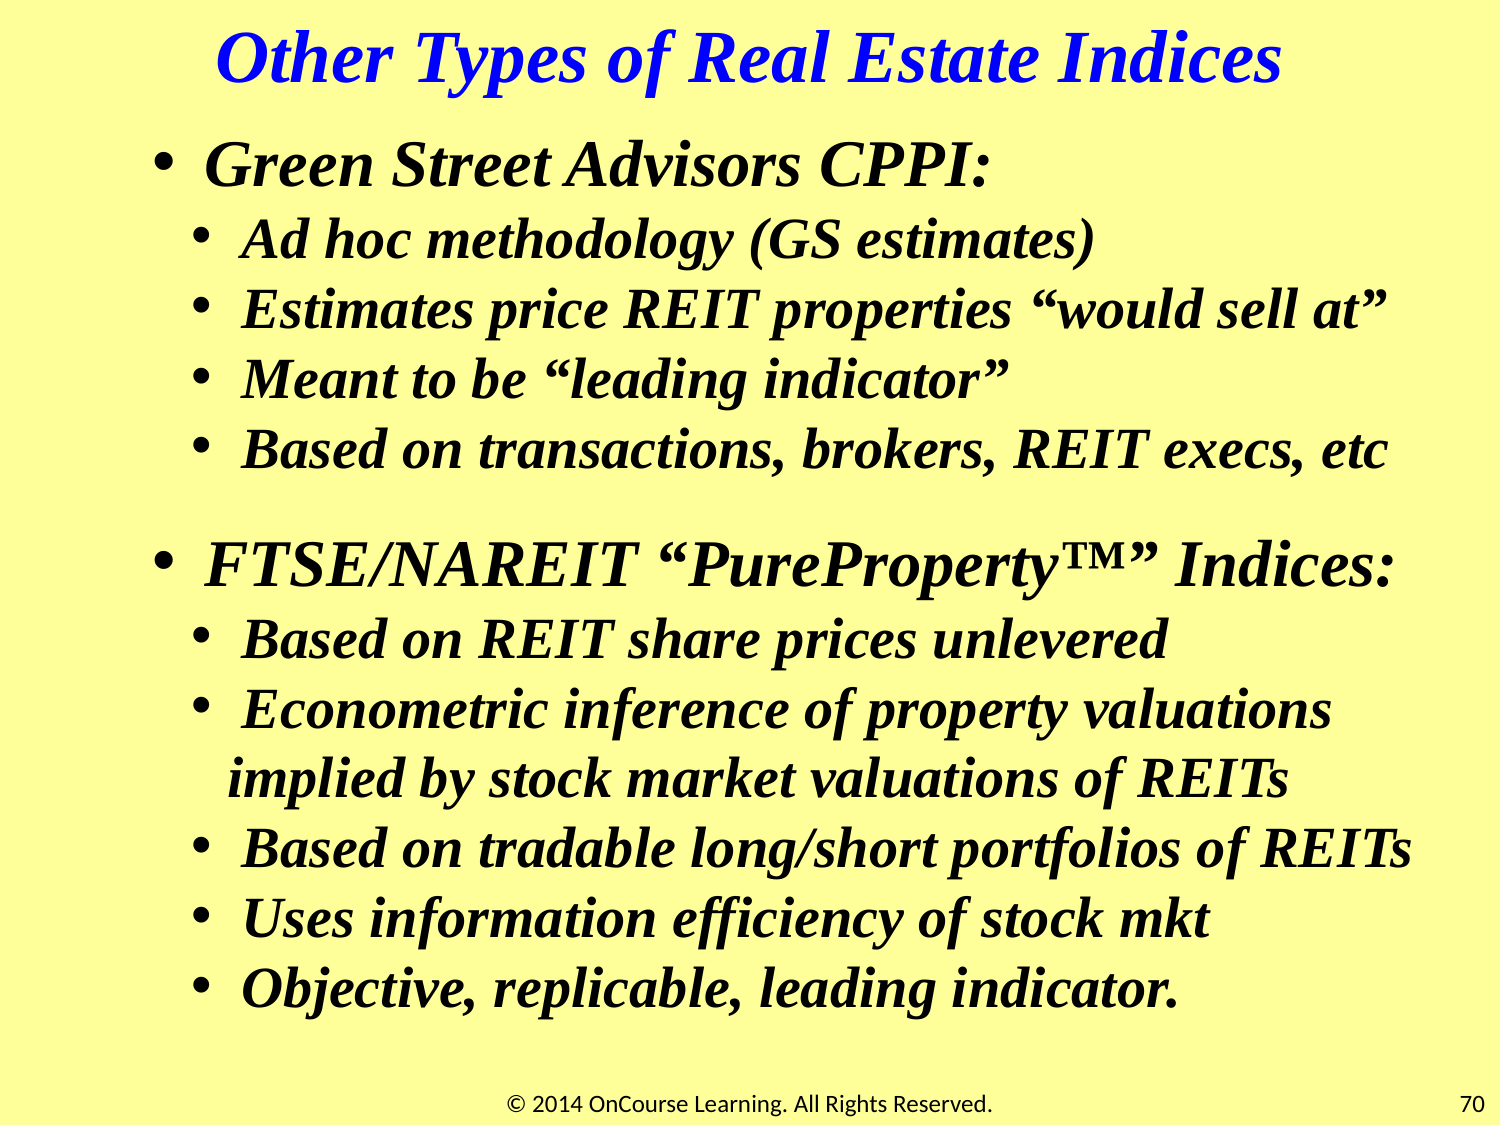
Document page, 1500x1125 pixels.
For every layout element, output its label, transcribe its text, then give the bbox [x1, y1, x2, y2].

text_box Green Street Advisors CPPI: Ad hoc methodology (GS estimates) Estimates price REIT properties “would sell at” Meant to be “leading indicator” Based on transactions, brokers, REIT execs, etc FTSE/NAREIT “PureProperty™” Indices: Based on REIT share prices unlevered Econometric inference of property valuations implied by stock market valuations of REITs Based on tradable long/short portfolios of REITs Uses information efficiency of stock mkt Objective, replicable, leading indicator. [137, 112, 1450, 1027]
text_box Other Types of Real Estate Indices [0, 0, 1500, 105]
slide_number 70 [1200, 1050, 1500, 1125]
footer © 2014 OnCourse Learning. All Rights Reserved. [450, 1050, 1050, 1125]
